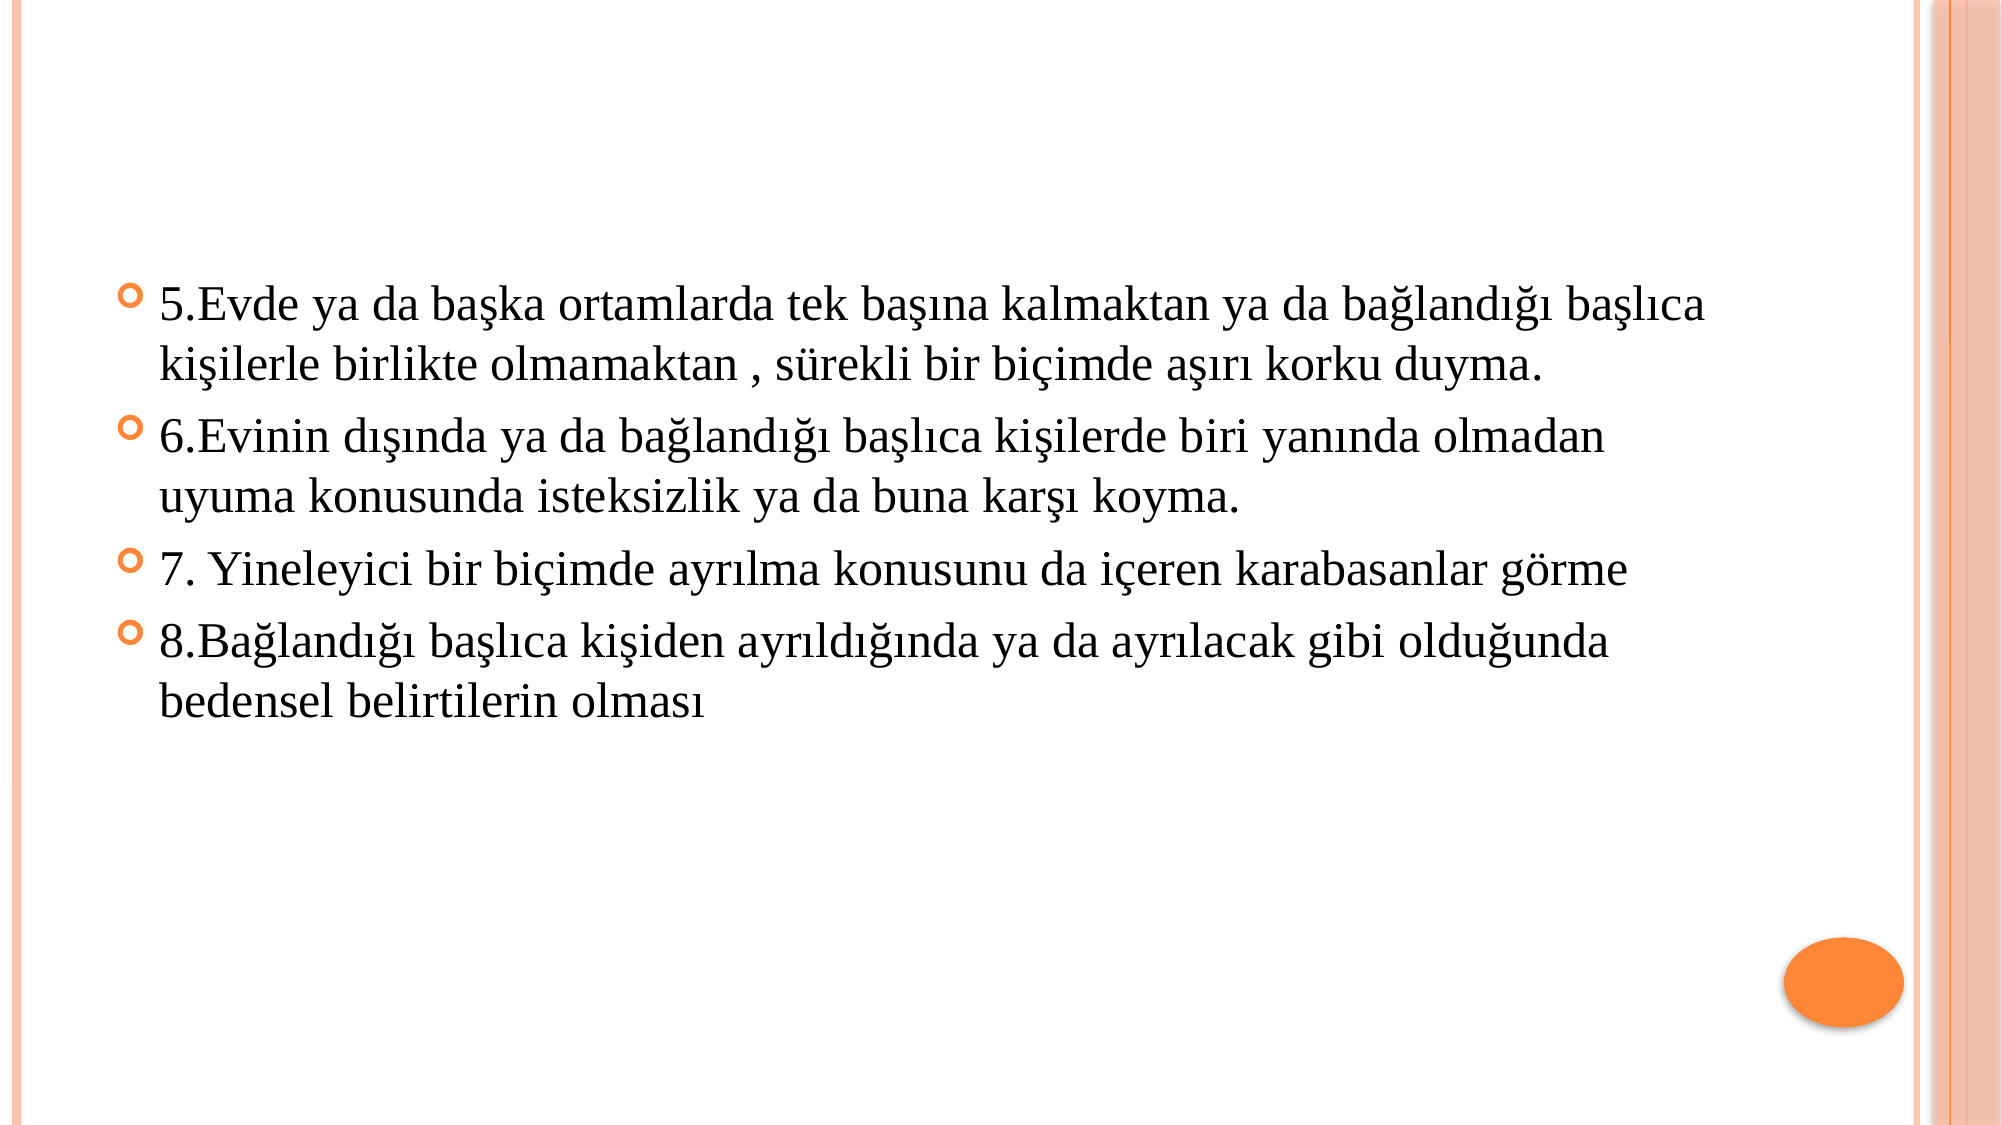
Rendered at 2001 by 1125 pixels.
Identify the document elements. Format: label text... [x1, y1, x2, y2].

list 5.Evde ya da başka ortamlarda tek başına kalmaktan ya da bağlandığı başlıca kişilerle birlikte olmamaktan , sürekli bir biçimde aşırı korku duyma. 6.Evinin dışında ya da bağlandığı başlıca kişilerde biri yanında olmadan uyuma konusunda isteksizlik ya da buna karşı koyma. 7. Yineleyici bir biçimde ayrılma konusunu da içeren karabasanlar görme 8.Bağlandığı başlıca kişiden ayrıldığında ya da ayrılacak gibi olduğunda bedensel belirtilerin olması [99, 262, 1734, 1062]
